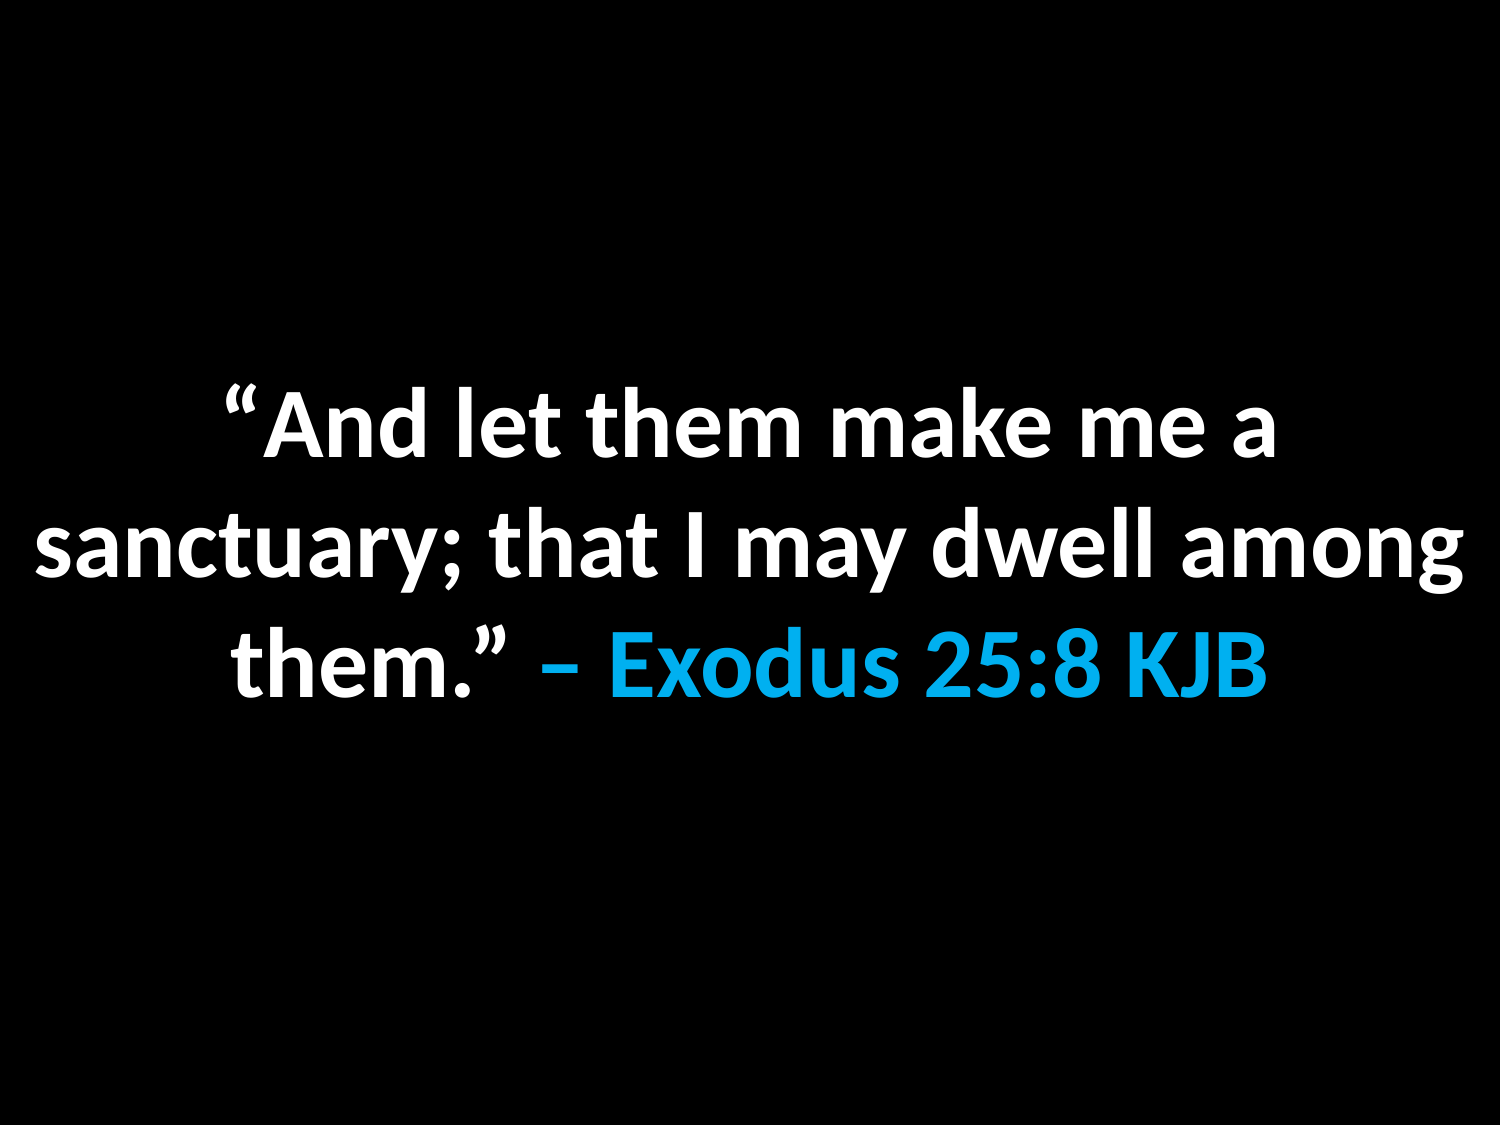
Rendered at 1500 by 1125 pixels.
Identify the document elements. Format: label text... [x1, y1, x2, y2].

text_box “And let them make me a sanctuary; that I may dwell among them.” – Exodus 25:8 KJB [0, 350, 1500, 725]
